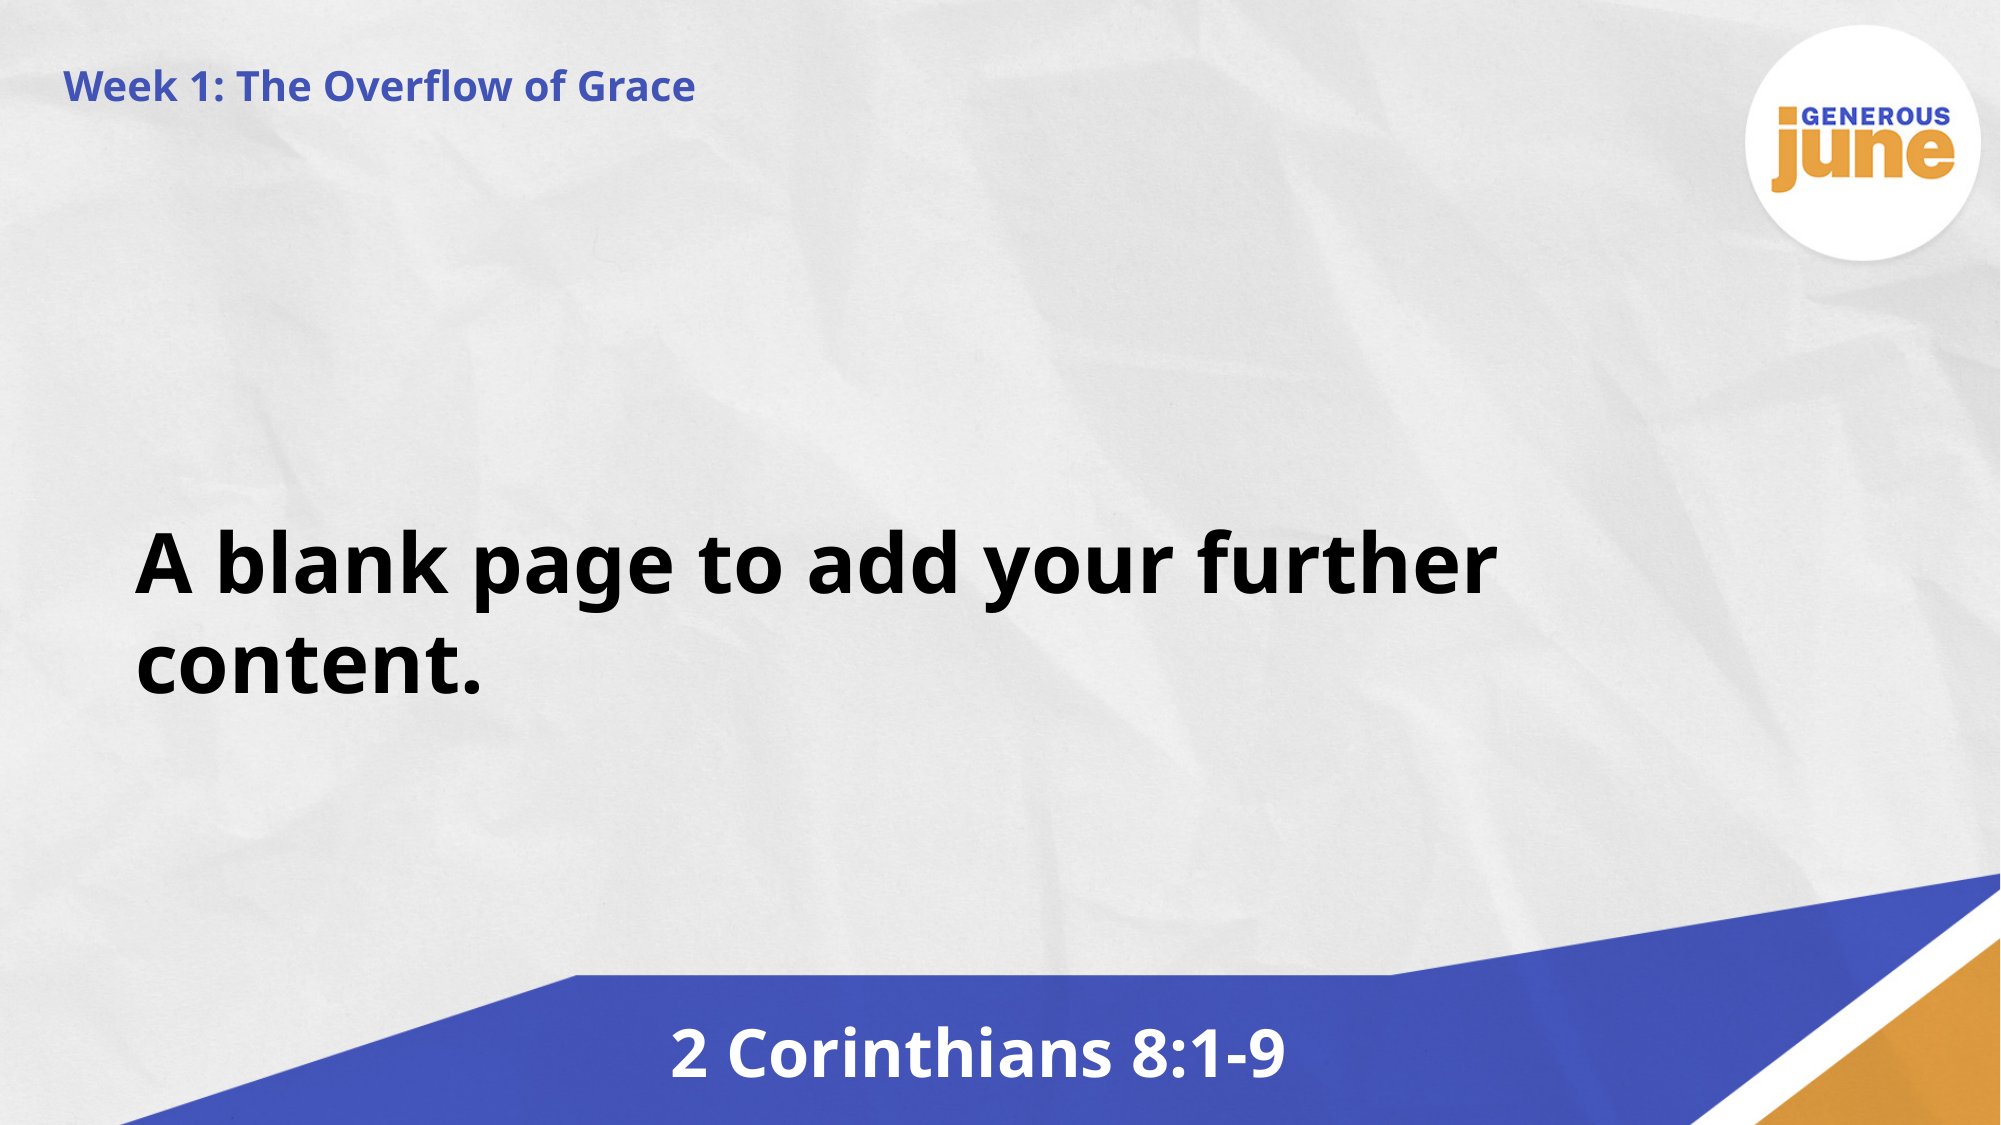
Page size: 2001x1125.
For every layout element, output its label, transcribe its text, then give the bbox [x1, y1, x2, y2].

text_box A blank page to add your further content. [120, 502, 1879, 718]
text_box 2 Corinthians 8:1-9 [656, 1003, 1344, 1099]
text_box Week 1: The Overflow of Grace [48, 52, 1020, 118]
text_box [0, 0, 2000, 1125]
